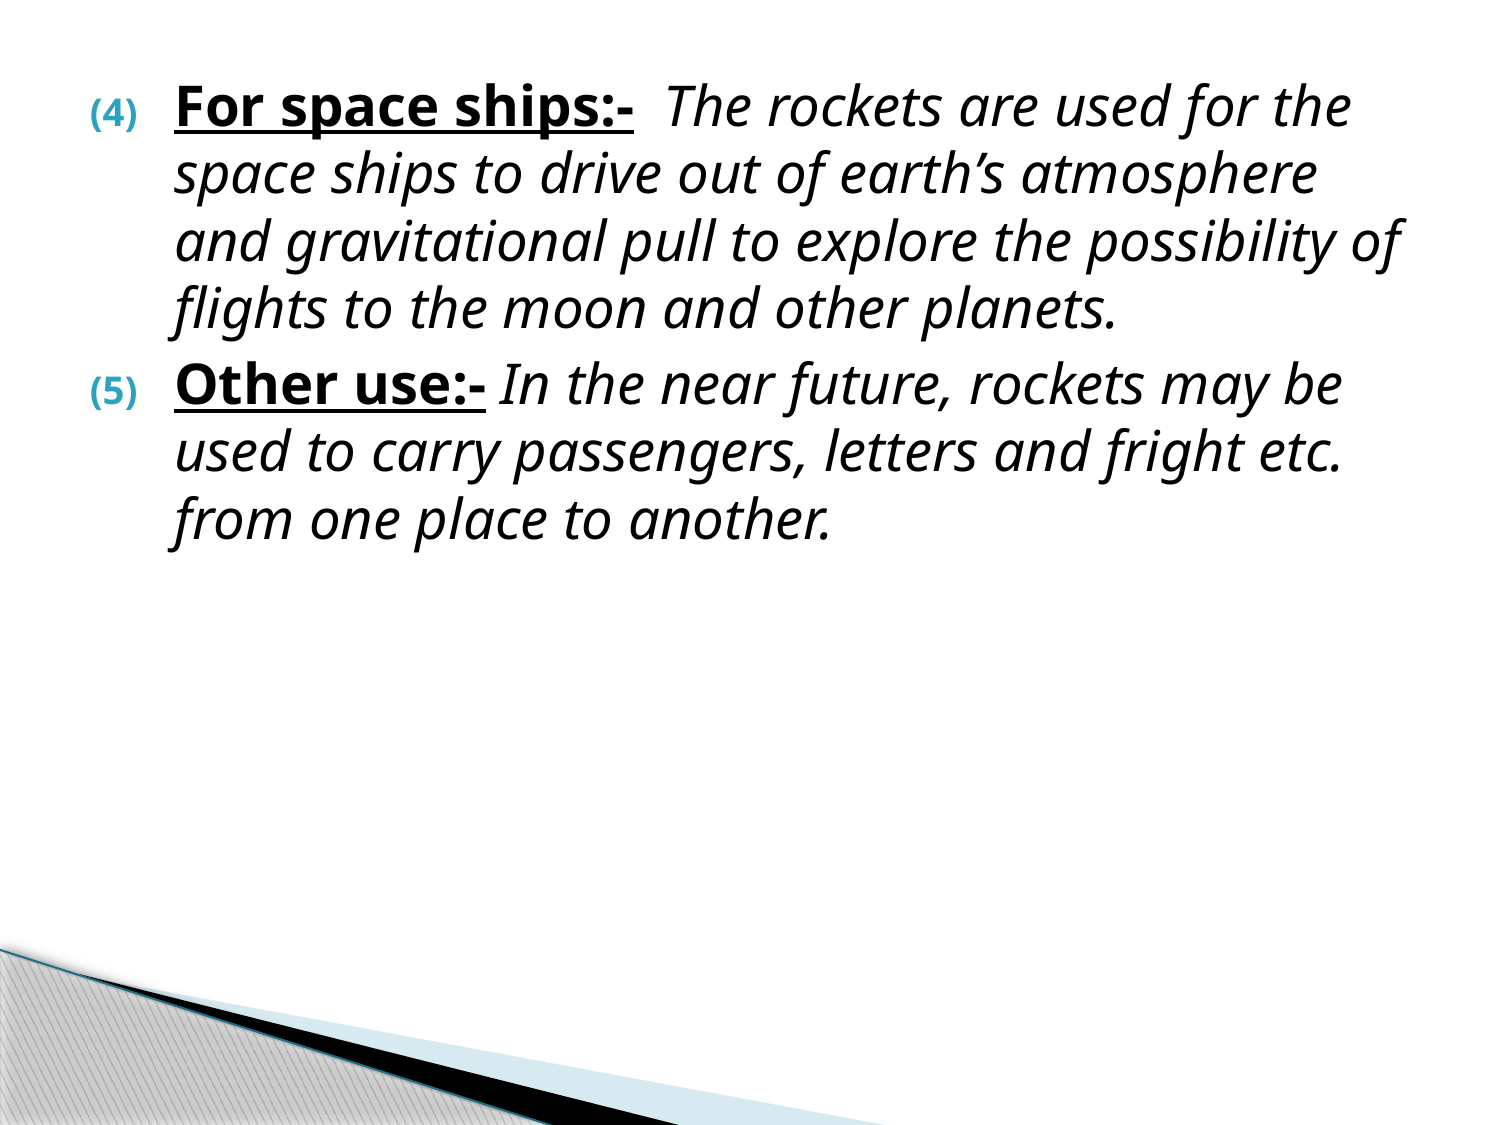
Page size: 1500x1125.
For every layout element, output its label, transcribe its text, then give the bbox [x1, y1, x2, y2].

list For space ships:- The rockets are used for the space ships to drive out of earth’s atmosphere and gravitational pull to explore the possibility of flights to the moon and other planets. Other use:- In the near future, rockets may be used to carry passengers, letters and fright etc. from one place to another. [75, 62, 1425, 1038]
